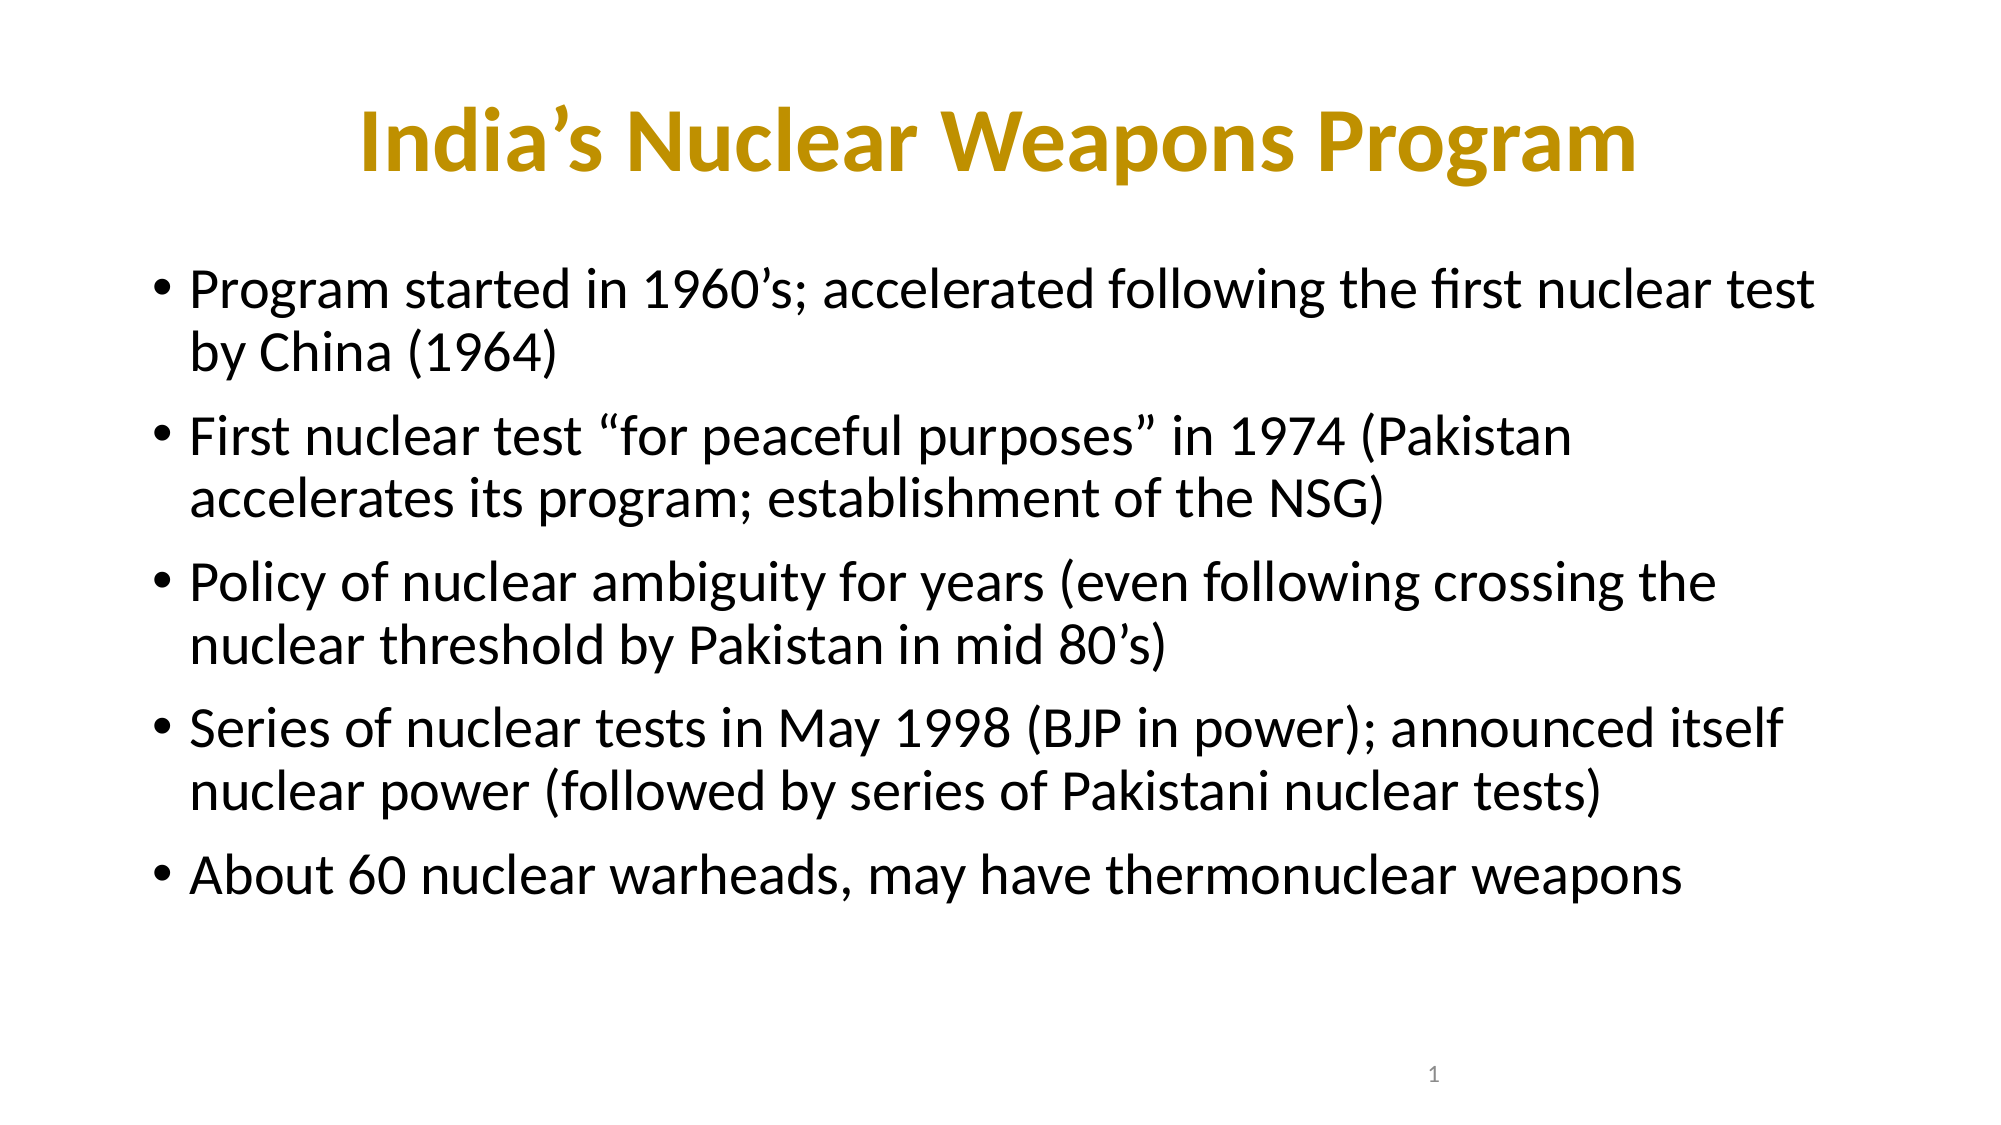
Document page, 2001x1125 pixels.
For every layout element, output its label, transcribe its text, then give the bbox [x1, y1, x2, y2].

list Program started in 1960’s; accelerated following the first nuclear test by China (1964) First nuclear test “for peaceful purposes” in 1974 (Pakistan accelerates its program; establishment of the NSG) Policy of nuclear ambiguity for years (even following crossing the nuclear threshold by Pakistan in mid 80’s) Series of nuclear tests in May 1998 (BJP in power); announced itself nuclear power (followed by series of Pakistani nuclear tests) About 60 nuclear warheads, may have thermonuclear weapons [137, 250, 1863, 1070]
slide_number 1 [1412, 1042, 1863, 1103]
title India’s Nuclear Weapons Program [137, 33, 1863, 250]
